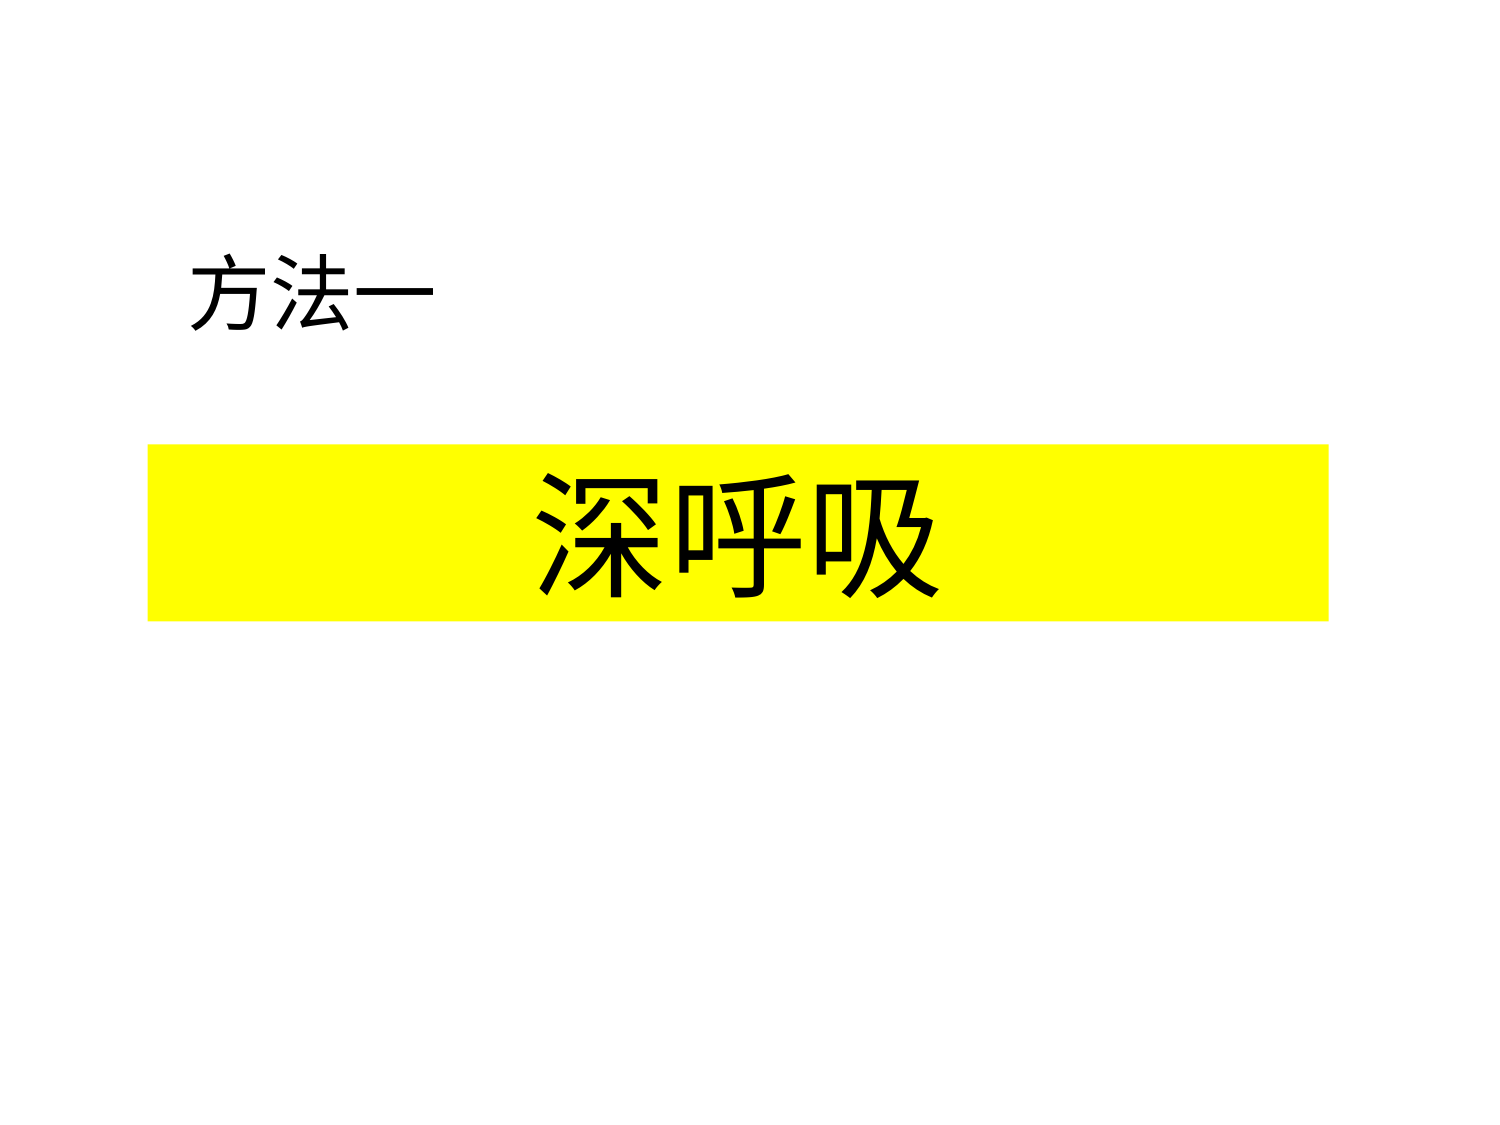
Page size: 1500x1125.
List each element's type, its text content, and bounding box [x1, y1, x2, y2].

text_box 深呼吸 [145, 442, 1331, 624]
text_box 方法一 [172, 233, 453, 349]
